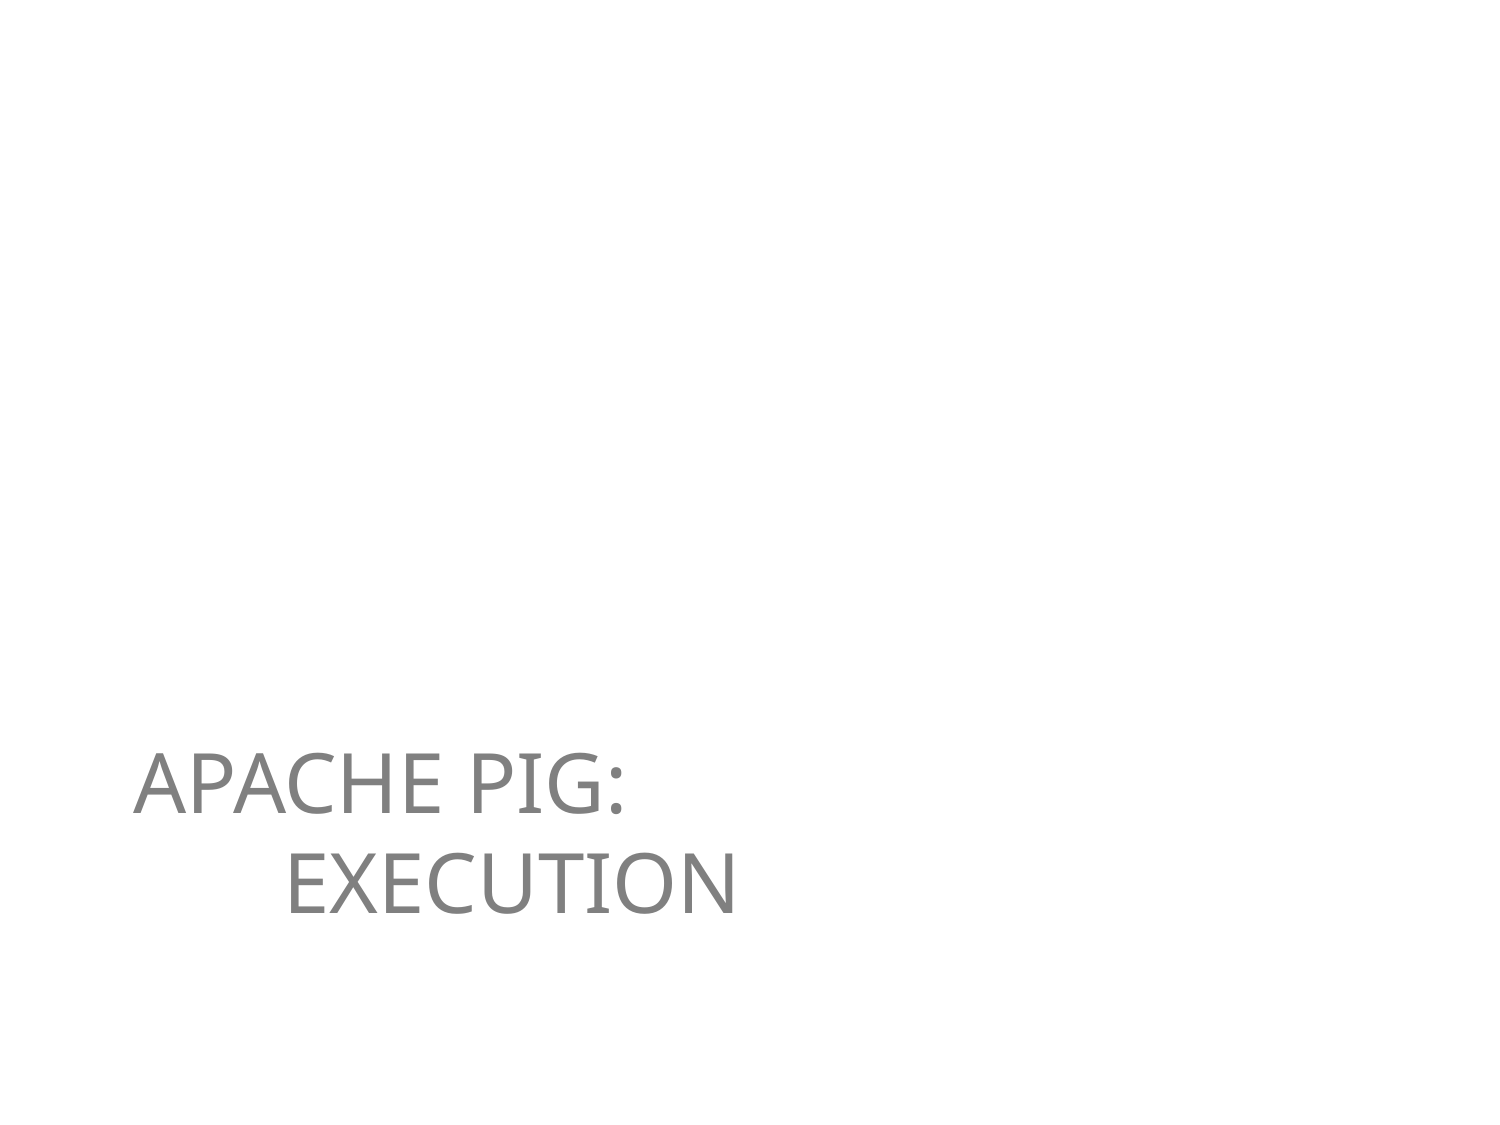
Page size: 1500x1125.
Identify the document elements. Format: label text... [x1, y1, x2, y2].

title Apache Pig: Execution [118, 722, 1394, 947]
